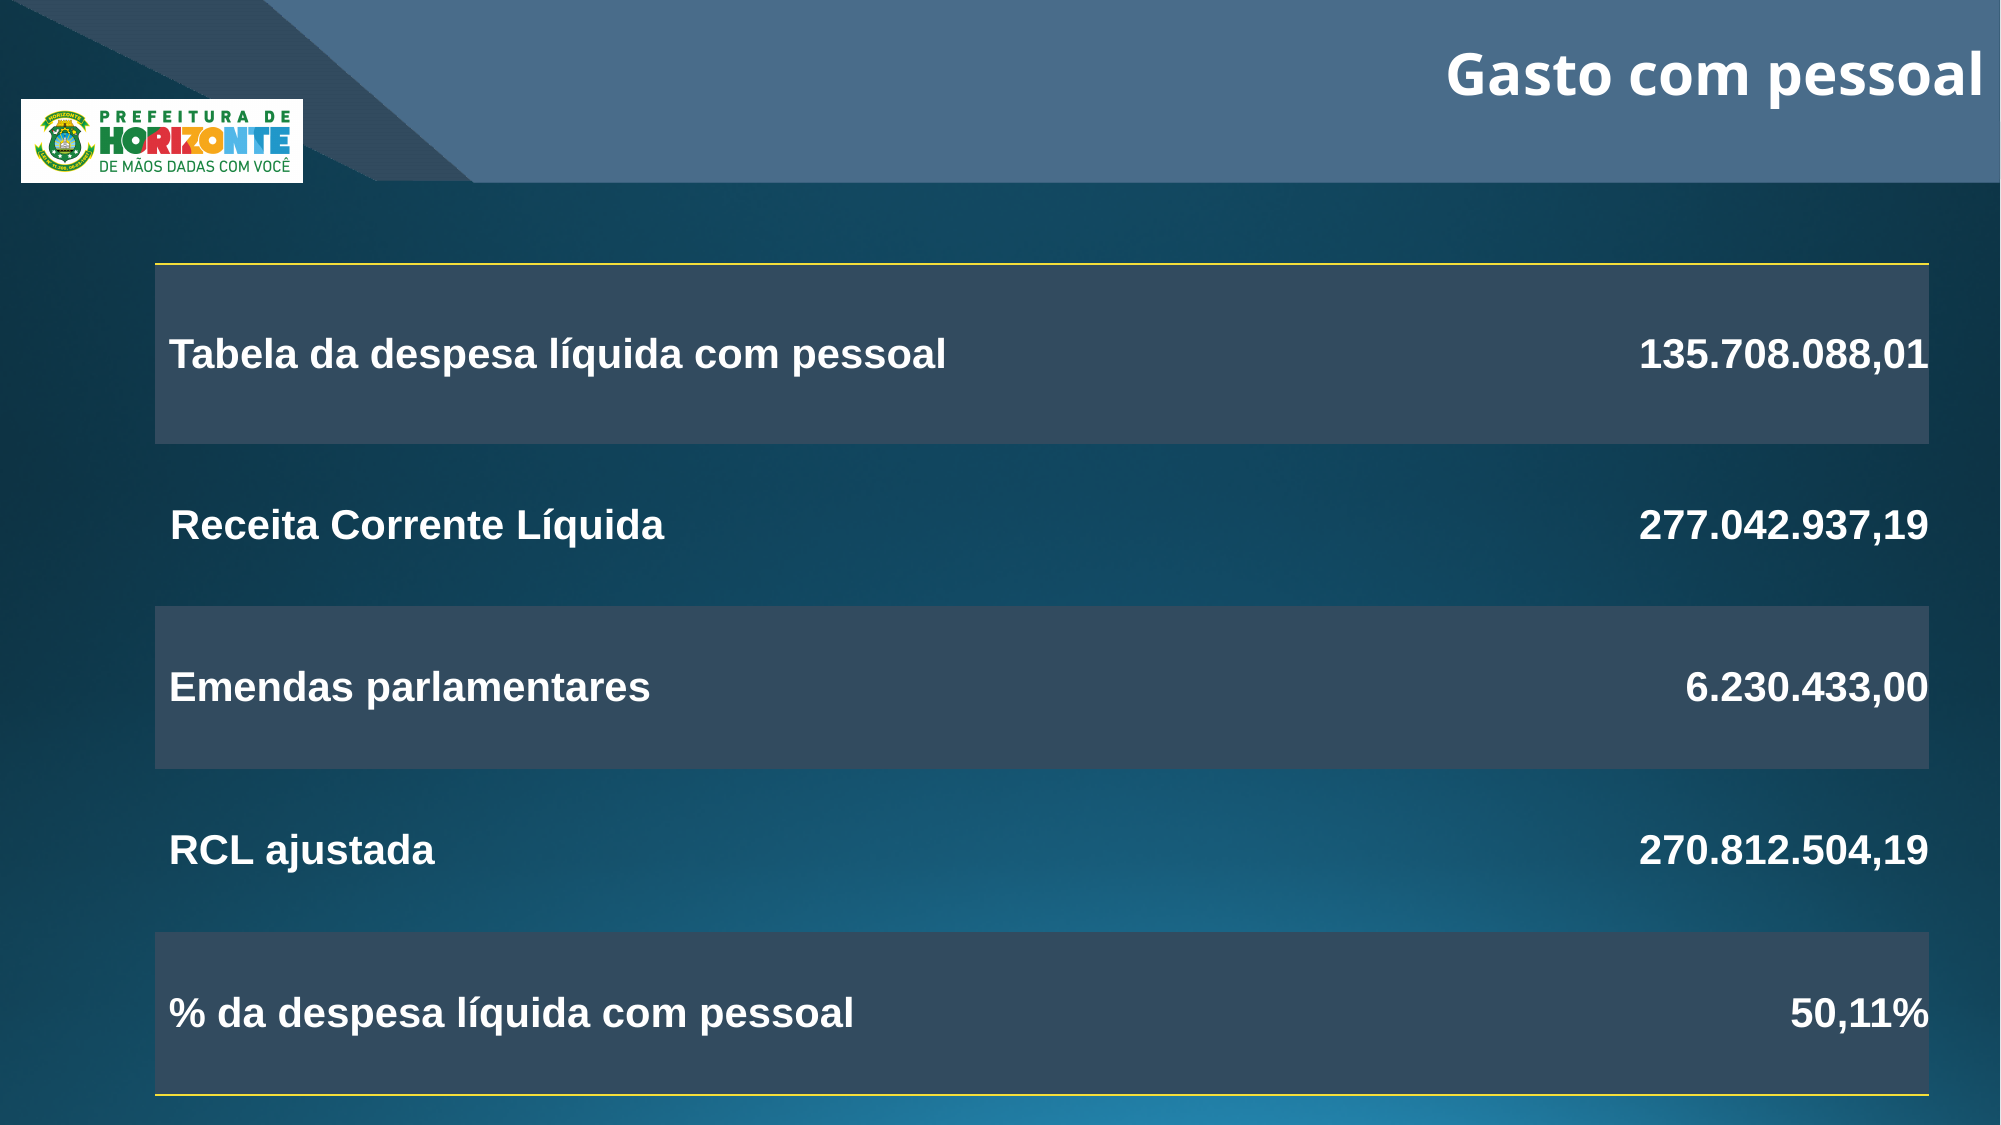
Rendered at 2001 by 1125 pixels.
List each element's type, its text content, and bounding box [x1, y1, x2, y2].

table_cell 277.042.937,19 [1384, 444, 1929, 606]
table_cell 50,11% [1384, 932, 1929, 1094]
text_box Gasto com pessoal [735, 29, 2000, 115]
table_cell Receita Corrente Líquida [155, 444, 1384, 606]
picture [0, 0, 2001, 1125]
table_cell RCL ajustada [155, 769, 1384, 932]
table_header Tabela da despesa líquida com pessoal [155, 265, 1384, 444]
table_header 135.708.088,01 [1384, 265, 1929, 444]
table_cell Emendas parlamentares [155, 606, 1384, 769]
table_cell % da despesa líquida com pessoal [155, 932, 1384, 1094]
table_cell 6.230.433,00 [1384, 606, 1929, 769]
table_cell 270.812.504,19 [1384, 769, 1929, 932]
